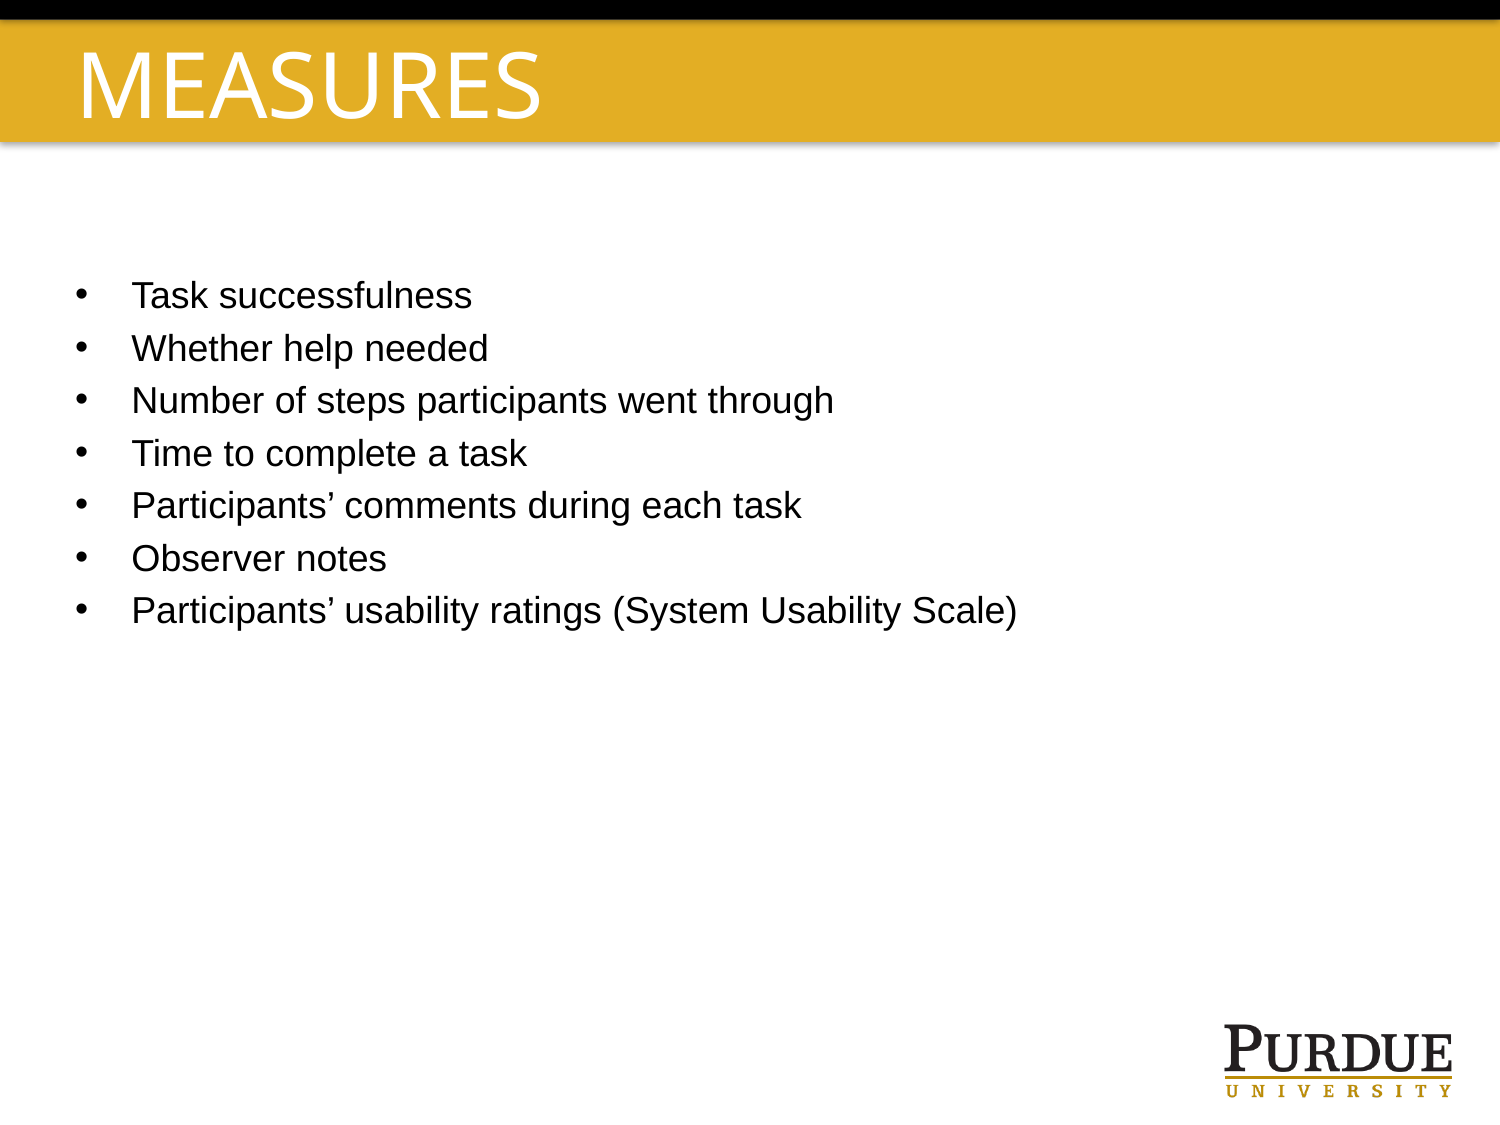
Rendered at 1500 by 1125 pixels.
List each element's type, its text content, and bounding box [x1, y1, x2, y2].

list Task successfulness Whether help needed Number of steps participants went through Time to complete a task Participants’ comments during each task Observer notes Participants’ usability ratings (System Usability Scale) [60, 263, 1427, 996]
title Measures [60, 19, 1427, 143]
